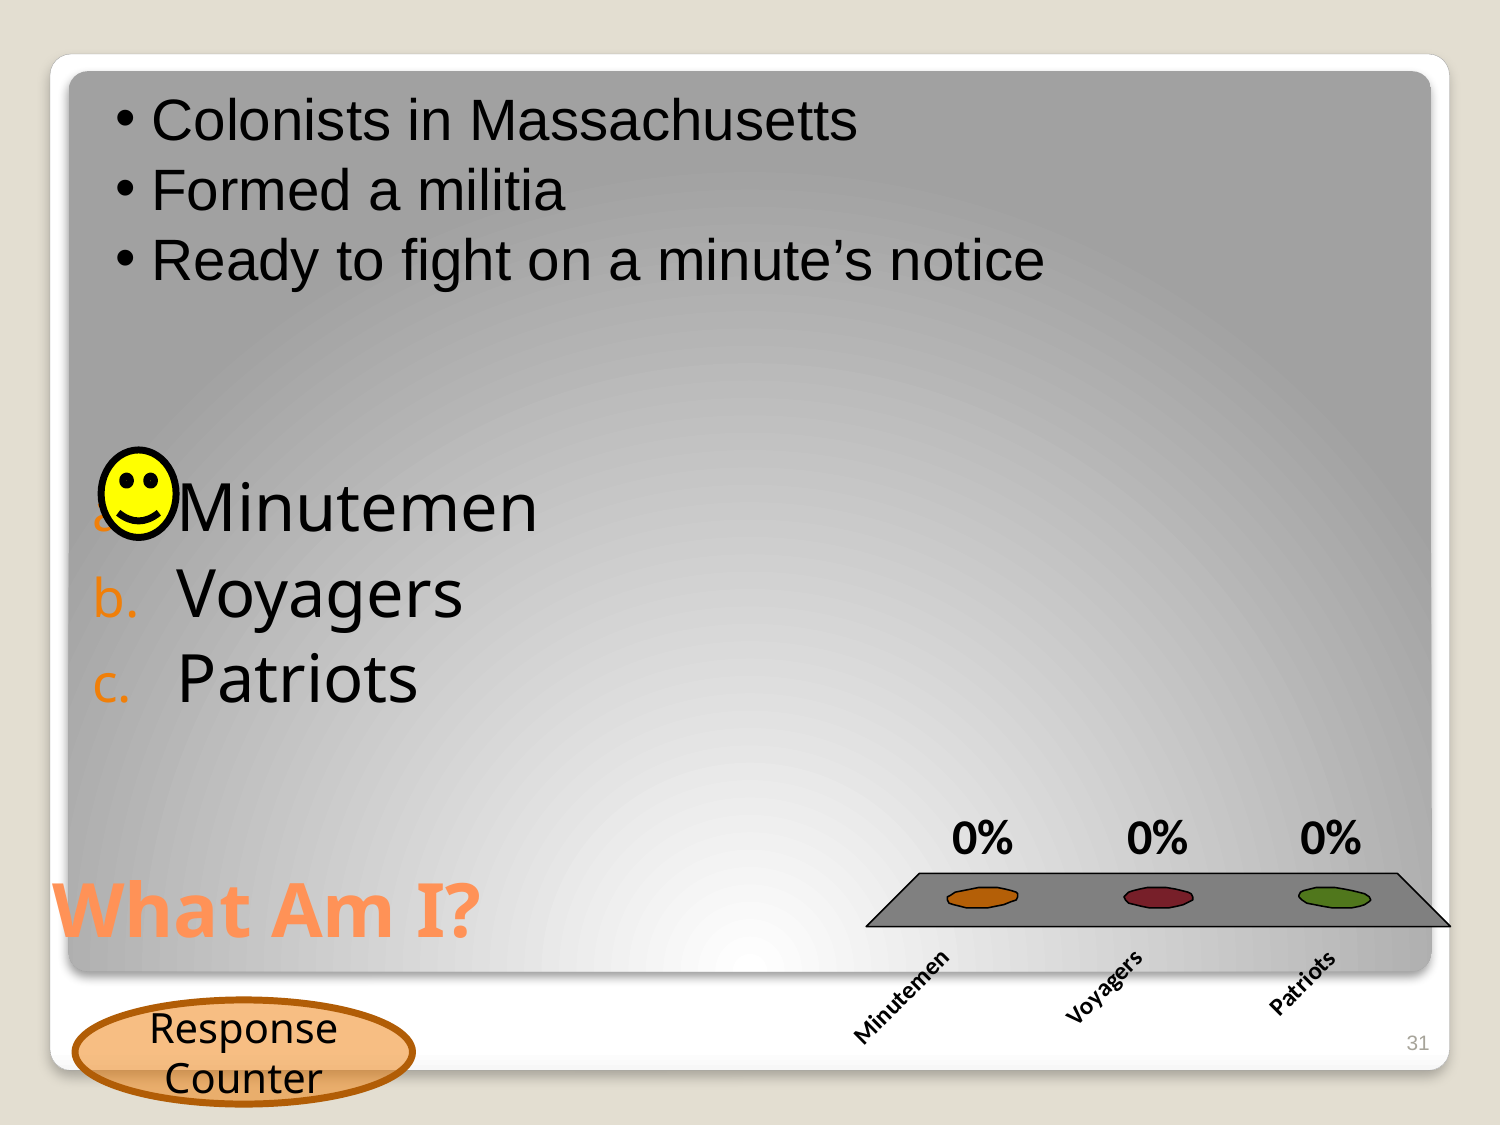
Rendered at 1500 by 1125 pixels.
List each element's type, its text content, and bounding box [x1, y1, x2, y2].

title What Am I? [37, 787, 732, 960]
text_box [739, 262, 1490, 1107]
text_box Response Counter [71, 996, 416, 1108]
text_box [97, 446, 180, 541]
text_box Colonists in Massachusetts Formed a militia Ready to fight on a minute’s notice [101, 75, 1252, 300]
list Minutemen Voyagers Patriots [62, 450, 732, 837]
